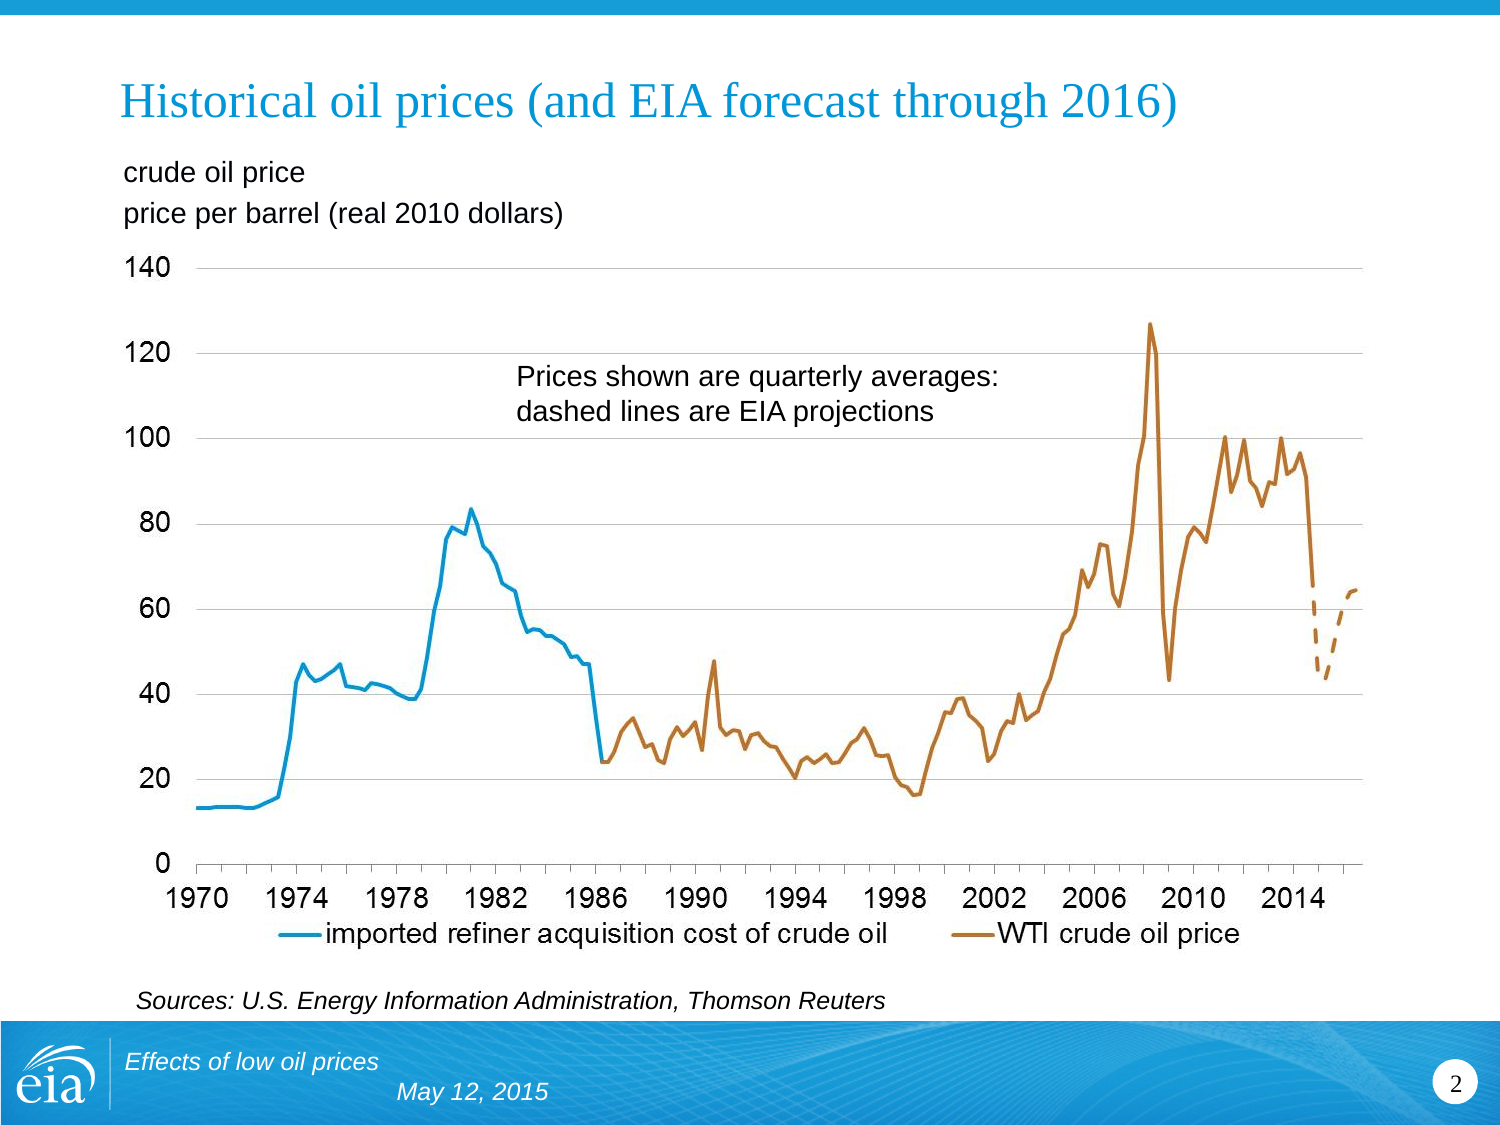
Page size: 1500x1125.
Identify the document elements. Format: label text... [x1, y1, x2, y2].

title Historical oil prices (and EIA forecast through 2016) [105, 34, 1425, 128]
slide_number 2 [1425, 1053, 1488, 1113]
list Sources: U.S. Energy Information Administration, Thomson Reuters [121, 964, 1425, 1022]
footer Effects of low oil prices May 12, 2015 [109, 1048, 570, 1113]
list crude oil price price per barrel (real 2010 dollars) [108, 146, 766, 237]
picture [2, 1021, 1500, 1125]
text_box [104, 250, 1409, 970]
